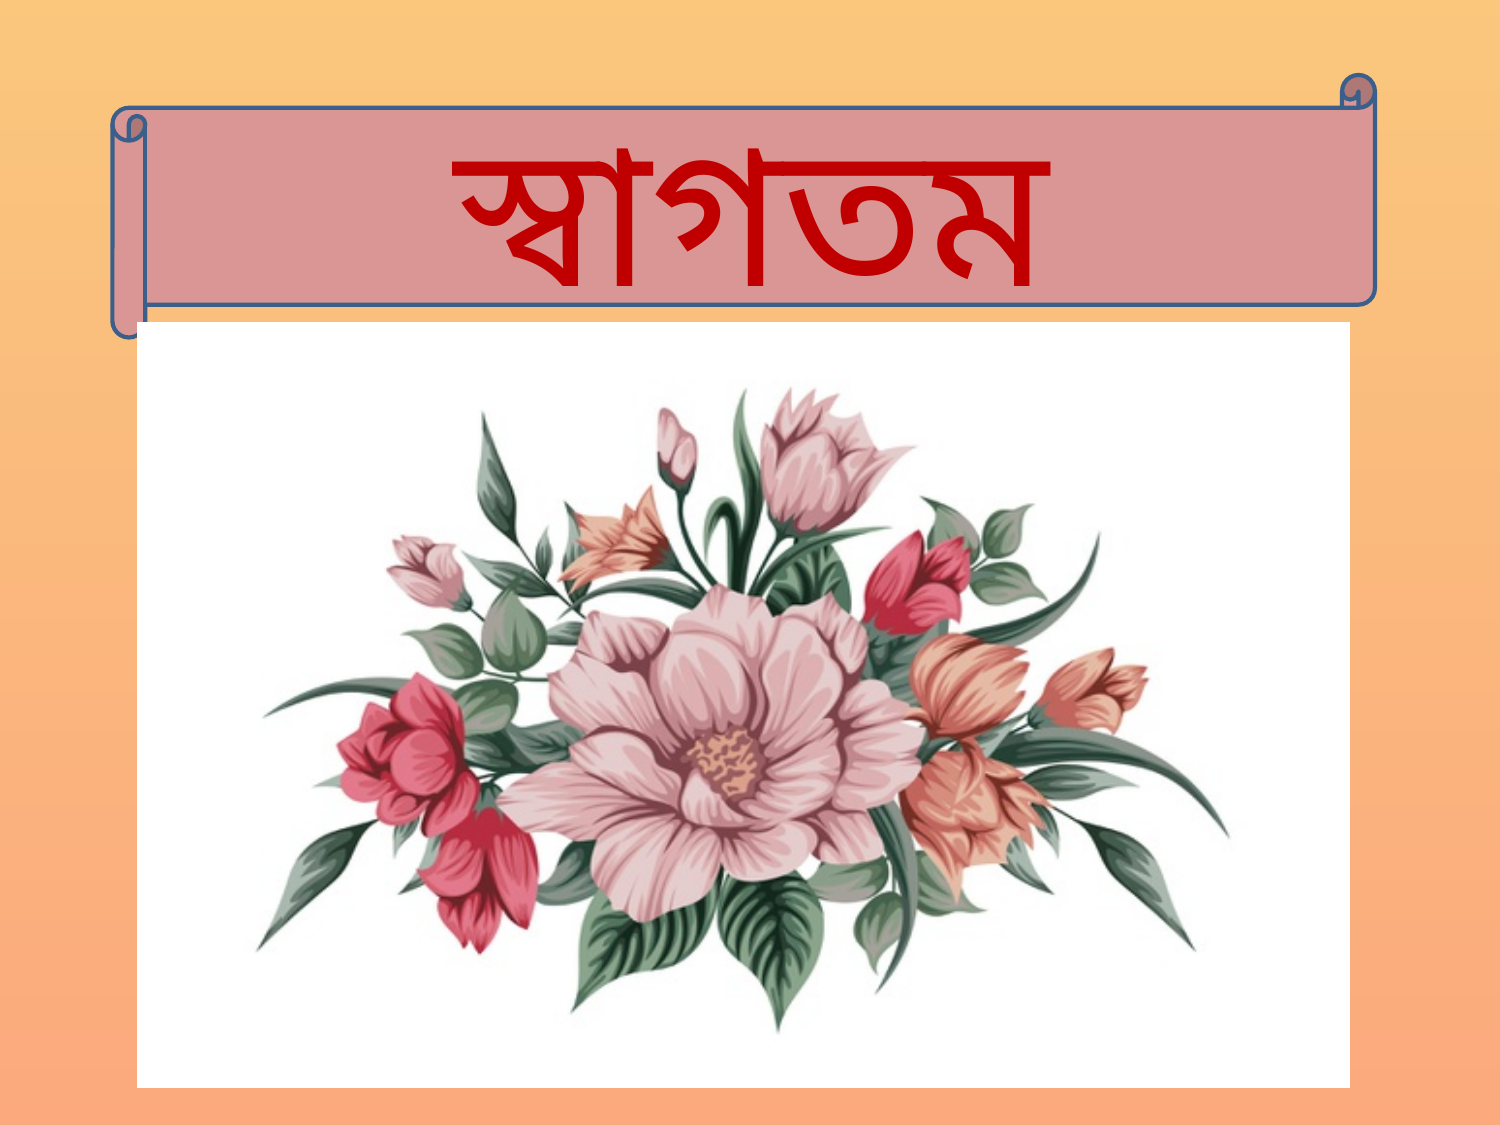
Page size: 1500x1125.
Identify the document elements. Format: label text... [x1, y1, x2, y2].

text_box স্বাগতম [110, 72, 1378, 340]
picture [137, 321, 1351, 1088]
